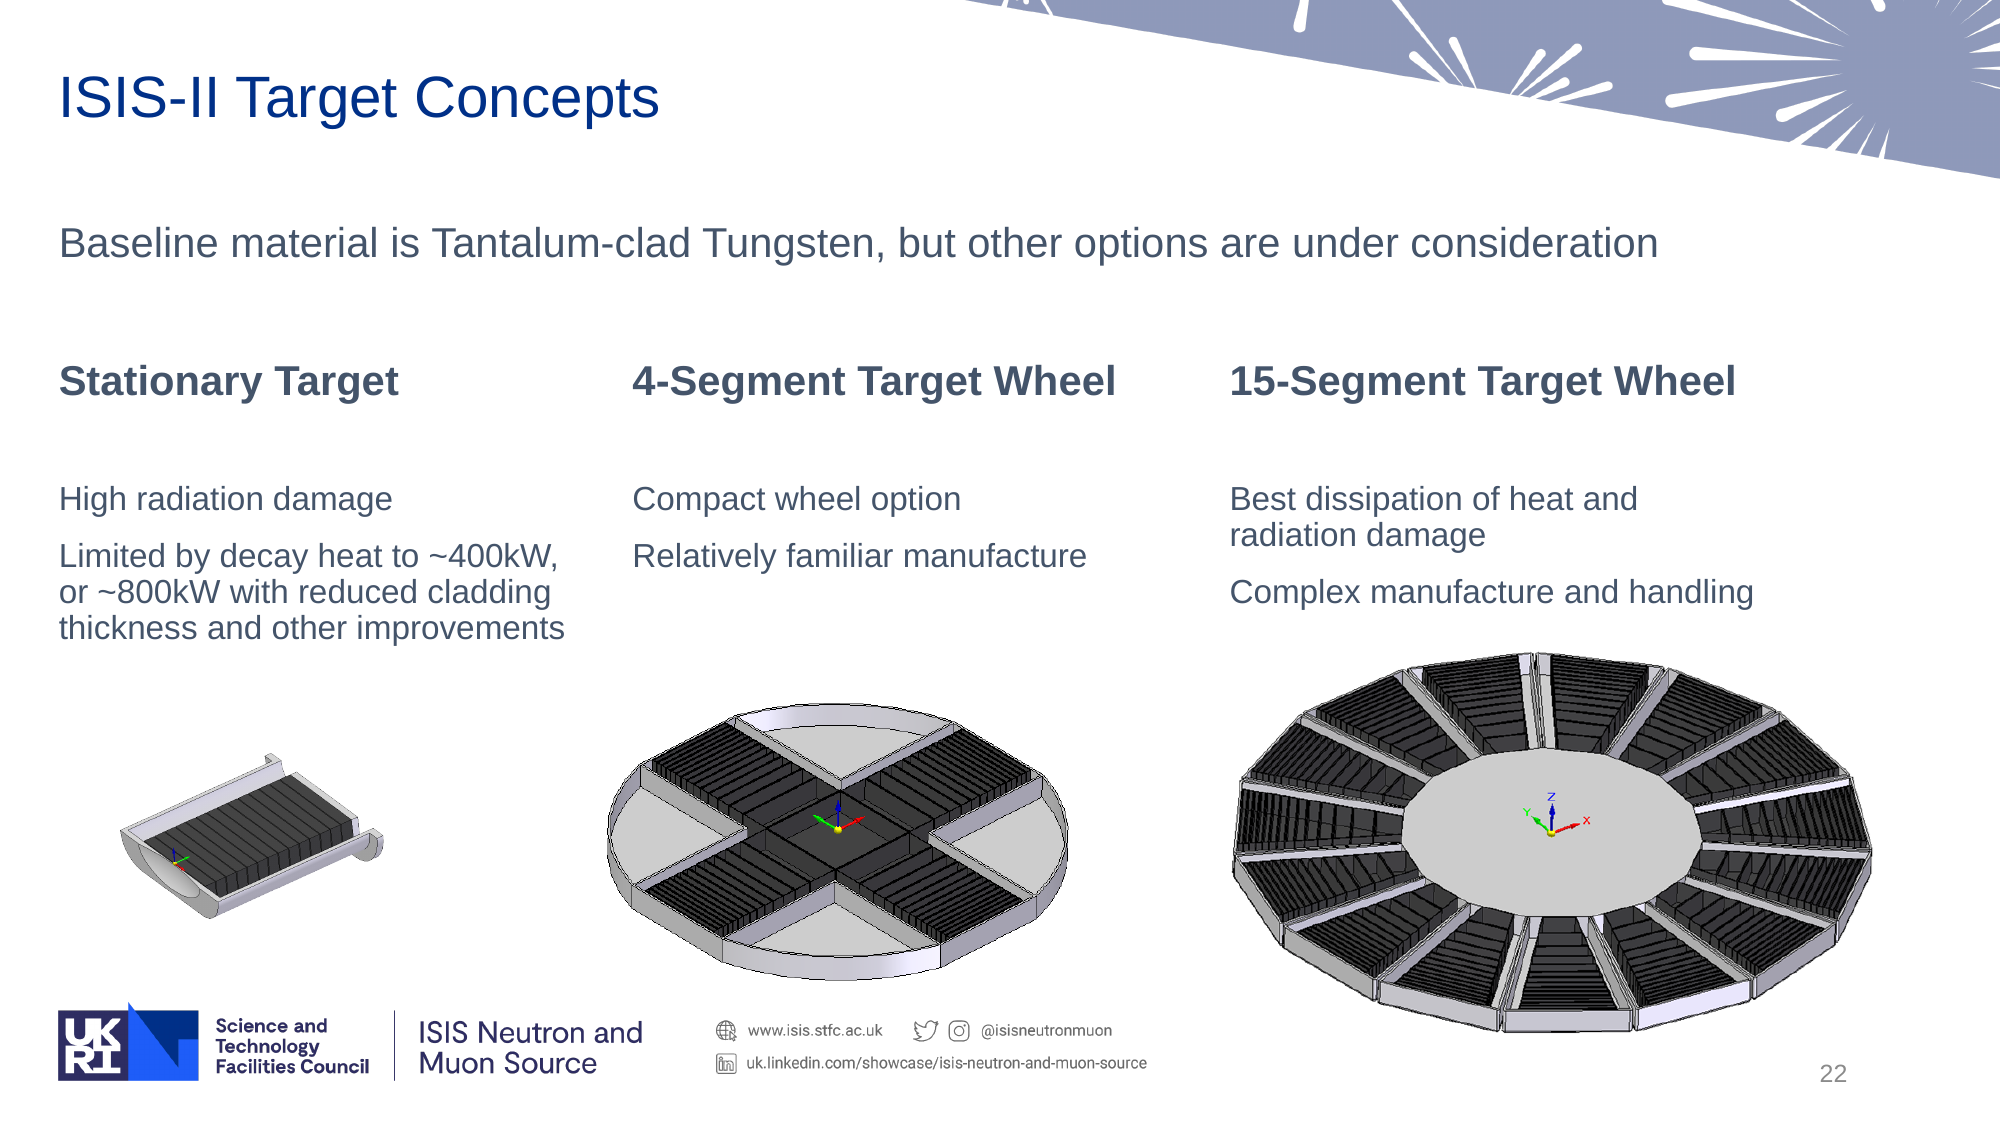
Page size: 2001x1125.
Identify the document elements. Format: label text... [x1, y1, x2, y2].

slide_number 22 [1412, 1047, 1863, 1103]
title ISIS-II Target Concepts [43, 59, 1082, 155]
text_box Baseline material is Tantalum-clad Tungsten, but other options are under consideration [43, 214, 2000, 928]
picture [102, 748, 401, 925]
picture [0, 0, 2000, 1125]
